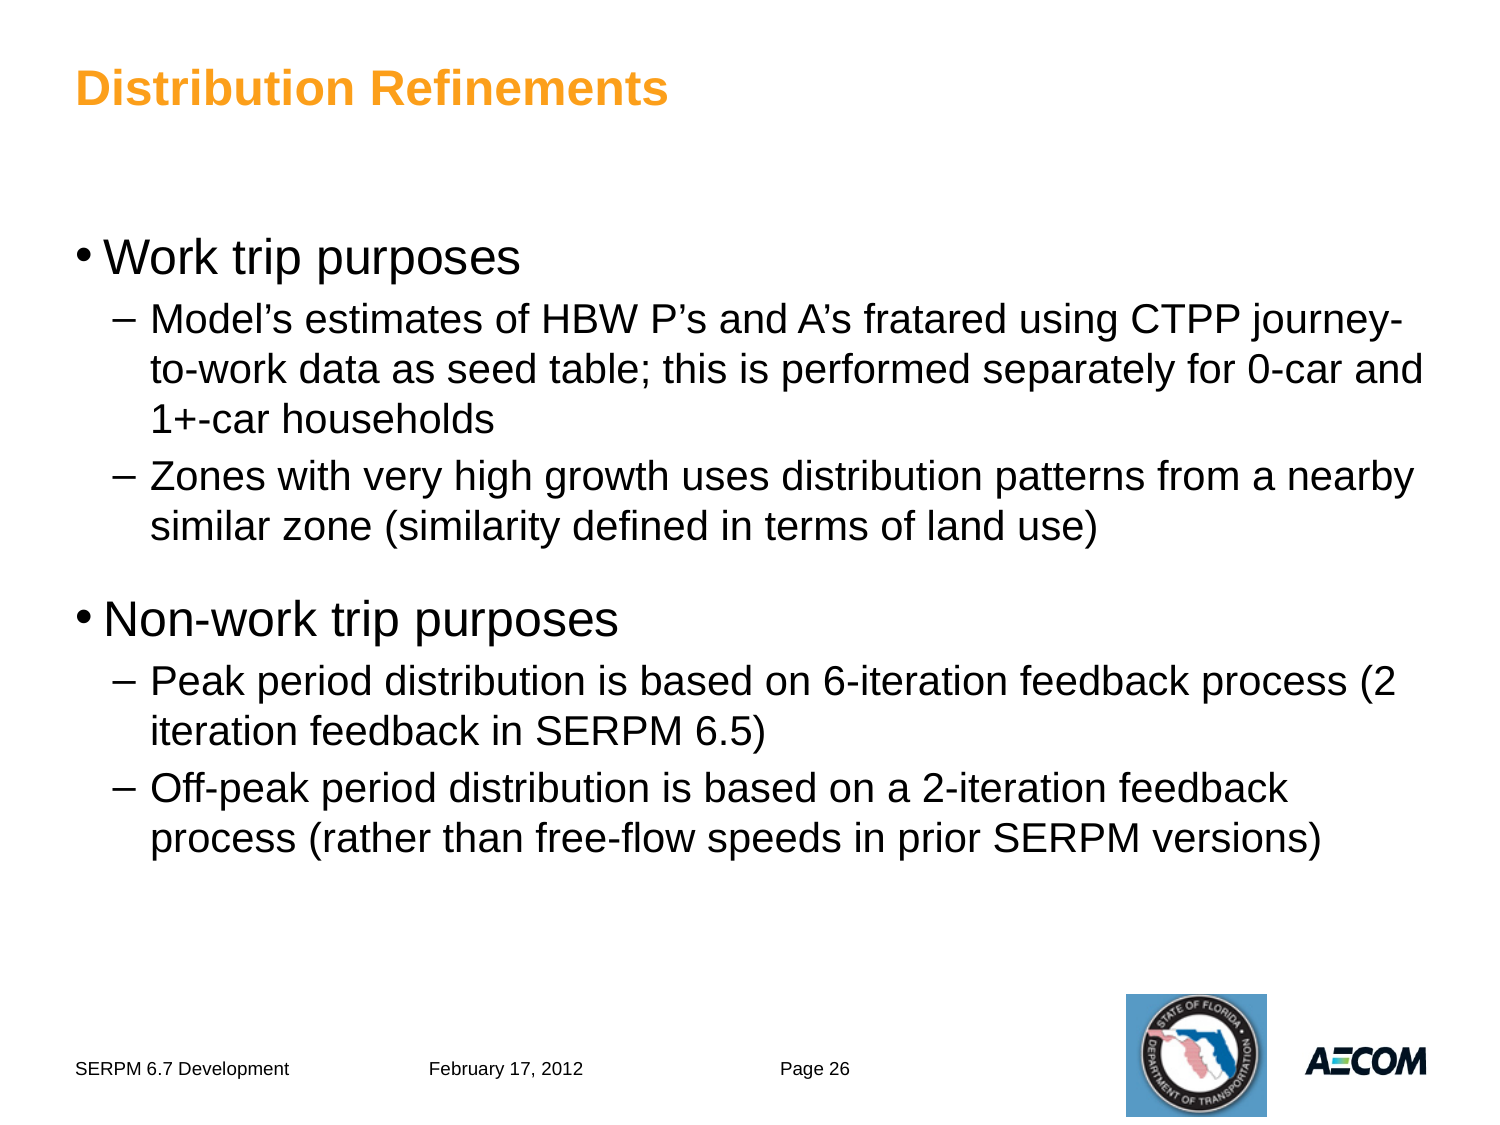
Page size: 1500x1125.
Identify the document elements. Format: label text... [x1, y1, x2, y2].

footer SERPM 6.7 Development [75, 1054, 369, 1081]
slide_number Page 26 [779, 1054, 927, 1081]
picture [1302, 1041, 1429, 1080]
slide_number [428, 1054, 719, 1081]
title Distribution Refinements [75, 55, 1425, 188]
picture [1126, 994, 1267, 1117]
list Work trip purposes Model’s estimates of HBW P’s and A’s fratared using CTPP journey-to-work data as seed table; this is performed separately for 0-car and 1+-car households Zones with very high growth uses distribution patterns from a nearby similar zone (similarity defined in terms of land use) Non-work trip purposes Peak period distribution is based on 6-iteration feedback process (2 iteration feedback in SERPM 6.5) Off-peak period distribution is based on a 2-iteration feedback process (rather than free-flow speeds in prior SERPM versions) [75, 224, 1425, 986]
